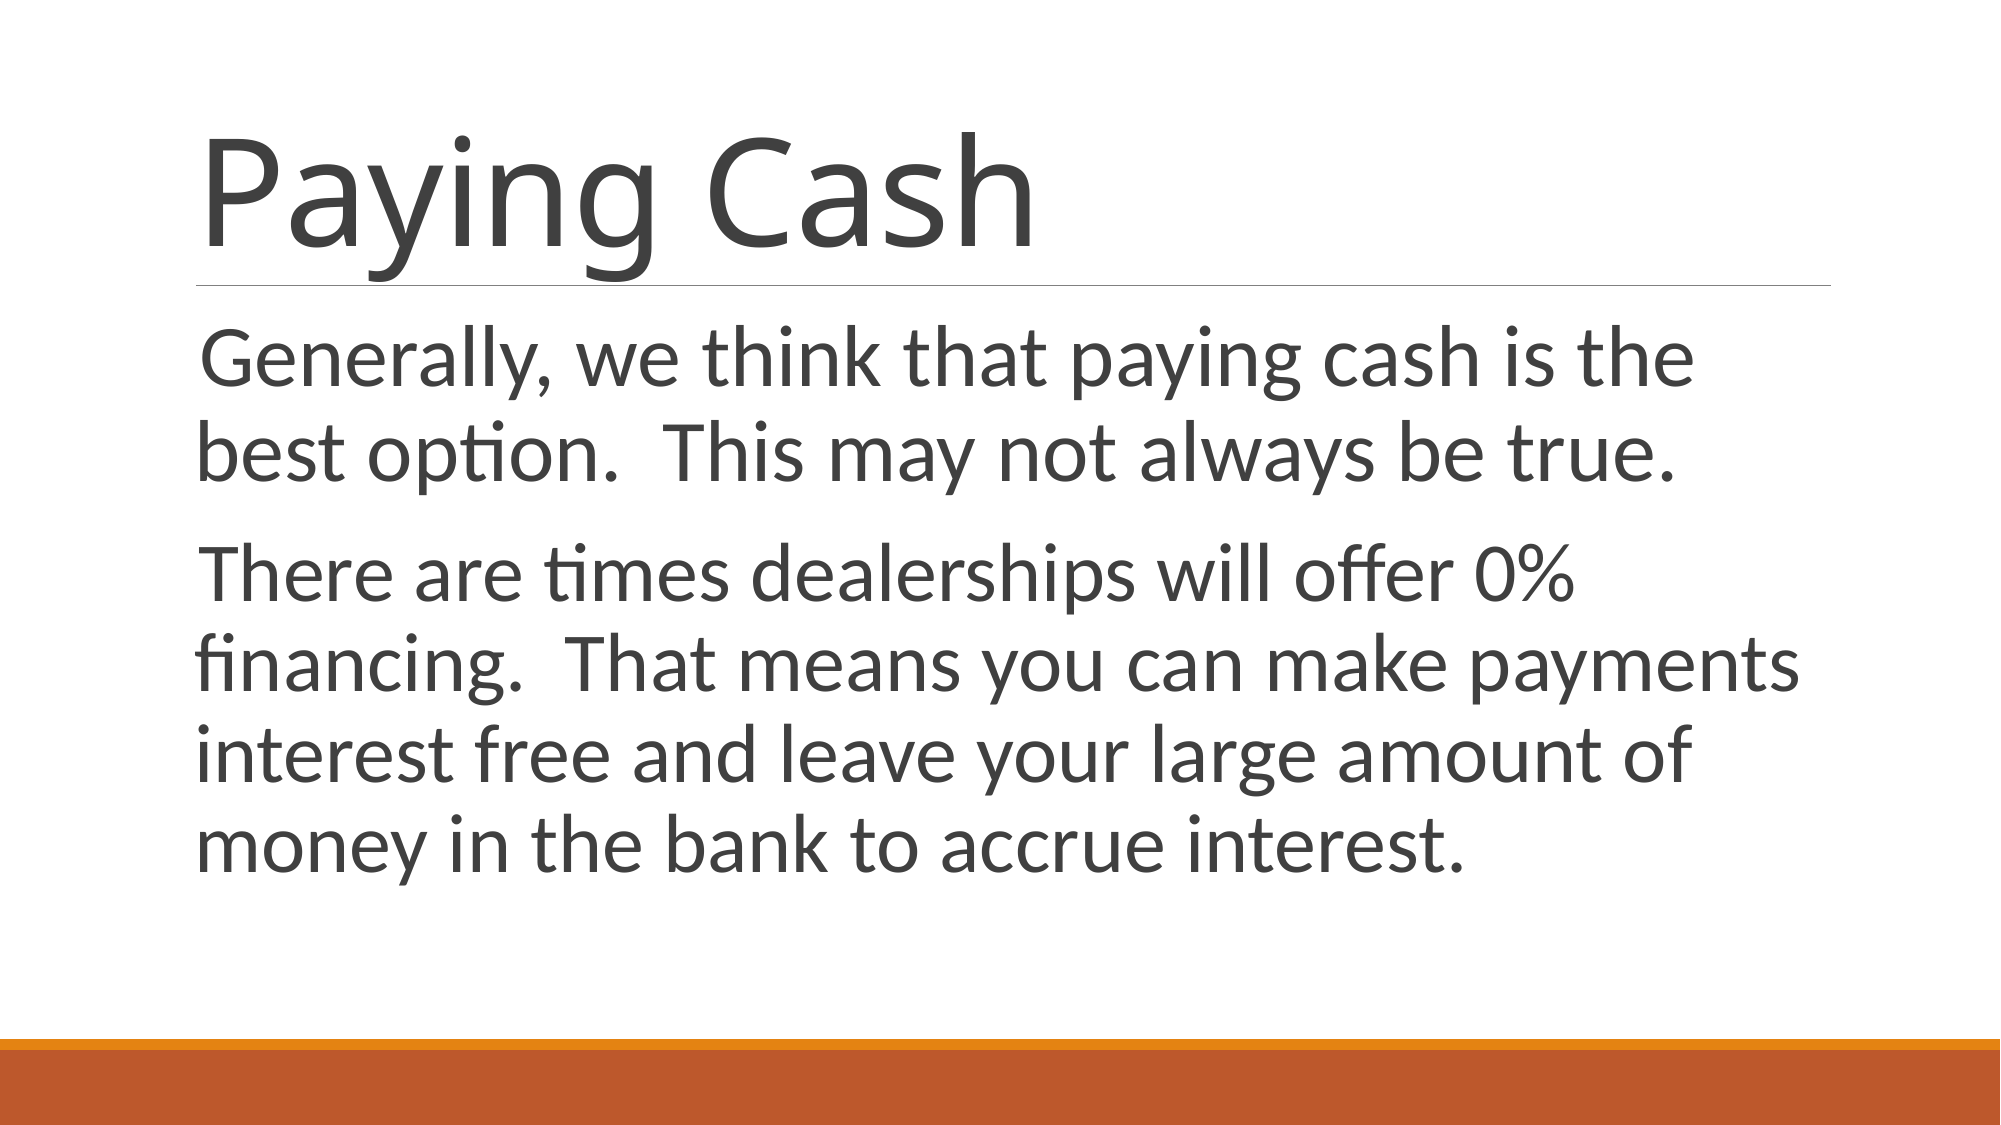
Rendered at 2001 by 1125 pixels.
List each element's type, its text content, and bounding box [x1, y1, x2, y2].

list Generally, we think that paying cash is the best option. This may not always be true. There are times dealerships will offer 0% financing. That means you can make payments interest free and leave your large amount of money in the bank to accrue interest. [180, 302, 1830, 963]
title Paying Cash [180, 47, 1830, 285]
